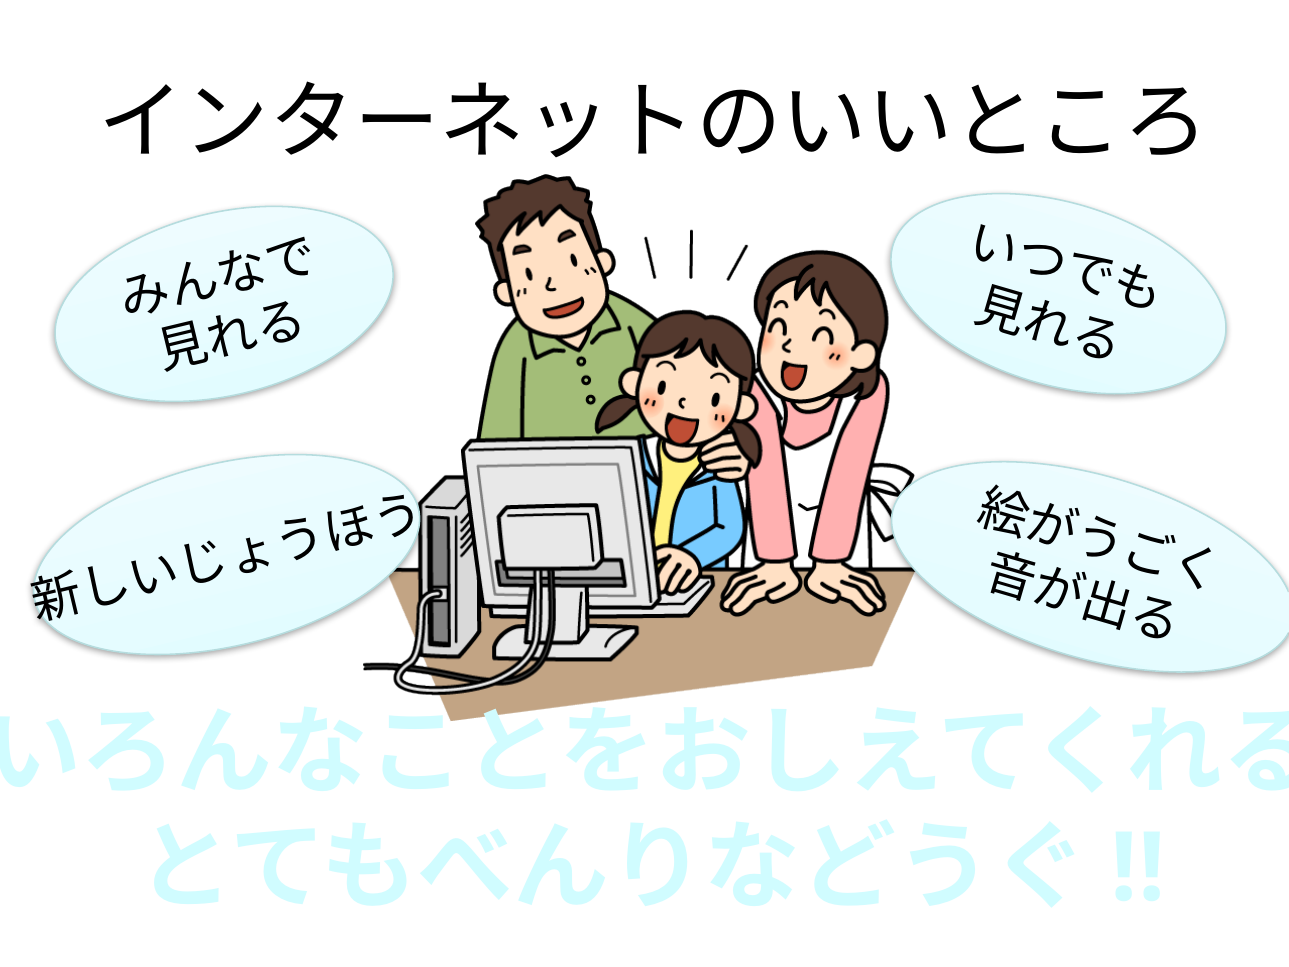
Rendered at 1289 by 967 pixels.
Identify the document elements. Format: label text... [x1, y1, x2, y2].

text_box 絵がうごく 音が出る [922, 460, 1289, 673]
text_box 新しいじょうほう [32, 453, 357, 656]
text_box いつでも 見れる [922, 192, 1227, 395]
text_box インターネットのいいところ [85, 59, 1223, 175]
text_box いろんなことをおしえてくれる とてもべんりなどうぐ!! [0, 683, 1289, 926]
text_box みんなで見れる [54, 205, 357, 403]
picture [362, 174, 918, 722]
